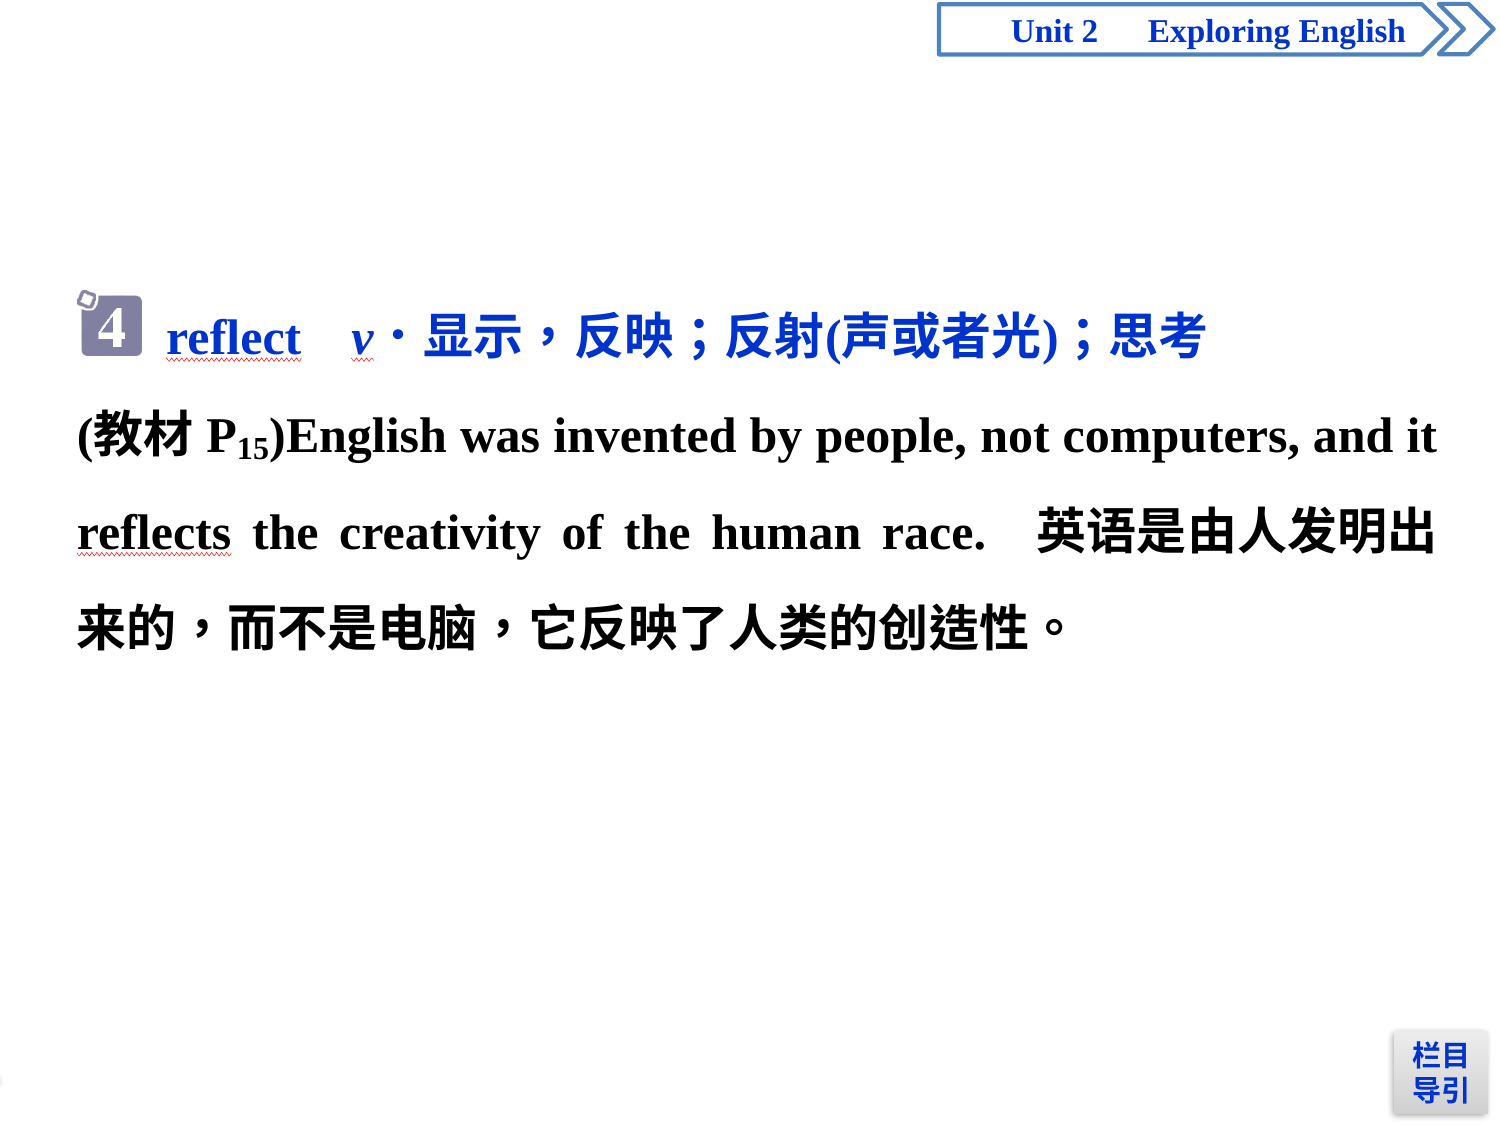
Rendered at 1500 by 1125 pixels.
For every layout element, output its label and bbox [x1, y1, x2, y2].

text_box [76, 290, 1438, 727]
